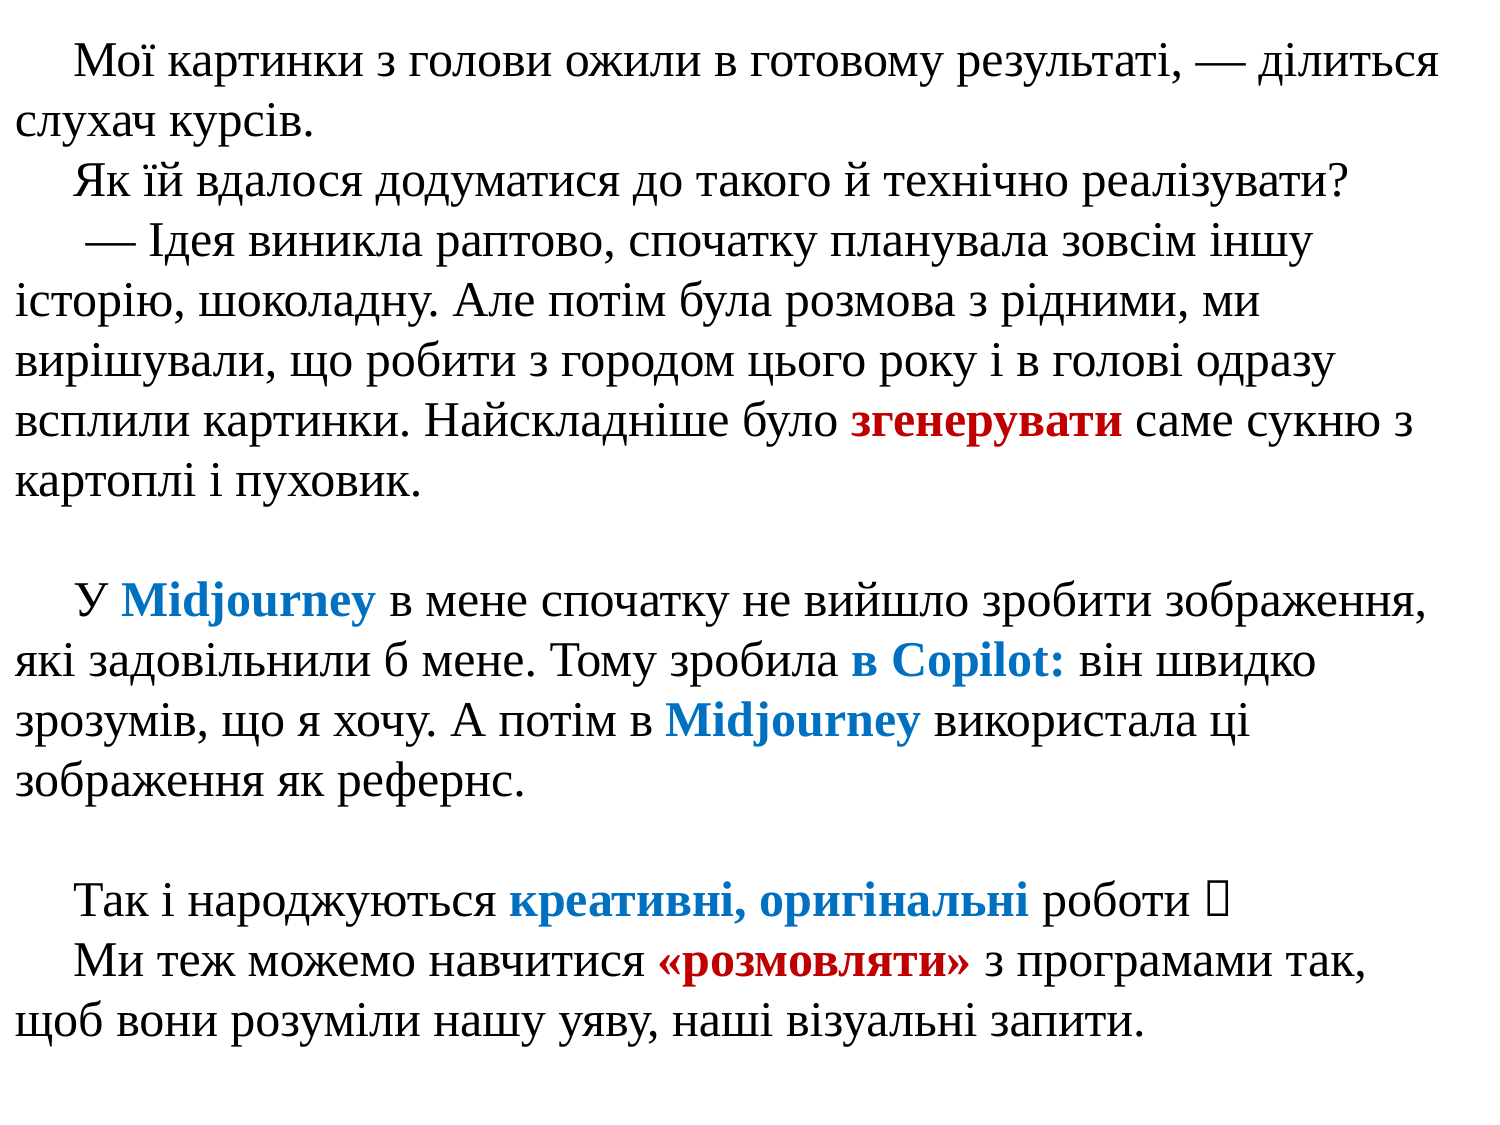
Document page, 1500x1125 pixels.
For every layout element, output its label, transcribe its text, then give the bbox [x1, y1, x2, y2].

text_box Мої картинки з голови ожили в готовому результаті, — ділиться слухач курсів. Як їй вдалося додуматися до такого й технічно реалізувати? — Ідея виникла раптово, спочатку планувала зовсім іншу історію, шоколадну. Але потім була розмова з рідними, ми вирішували, що робити з городом цього року і в голові одразу всплили картинки. Найскладніше було згенерувати саме сукню з картоплі і пуховик. У Midjourney в мене спочатку не вийшло зробити зображення, які задовільнили б мене. Тому зробила в Copilot: він швидко зрозумів, що я хочу. А потім в Midjourney використала ці зображення як рефернс. Так і народжуються креативні, оригінальні роботи 🔥 Ми теж можемо навчитися «розмовляти» з програмами так, щоб вони розуміли нашу уяву, наші візуальні запити. [0, 19, 1475, 1054]
